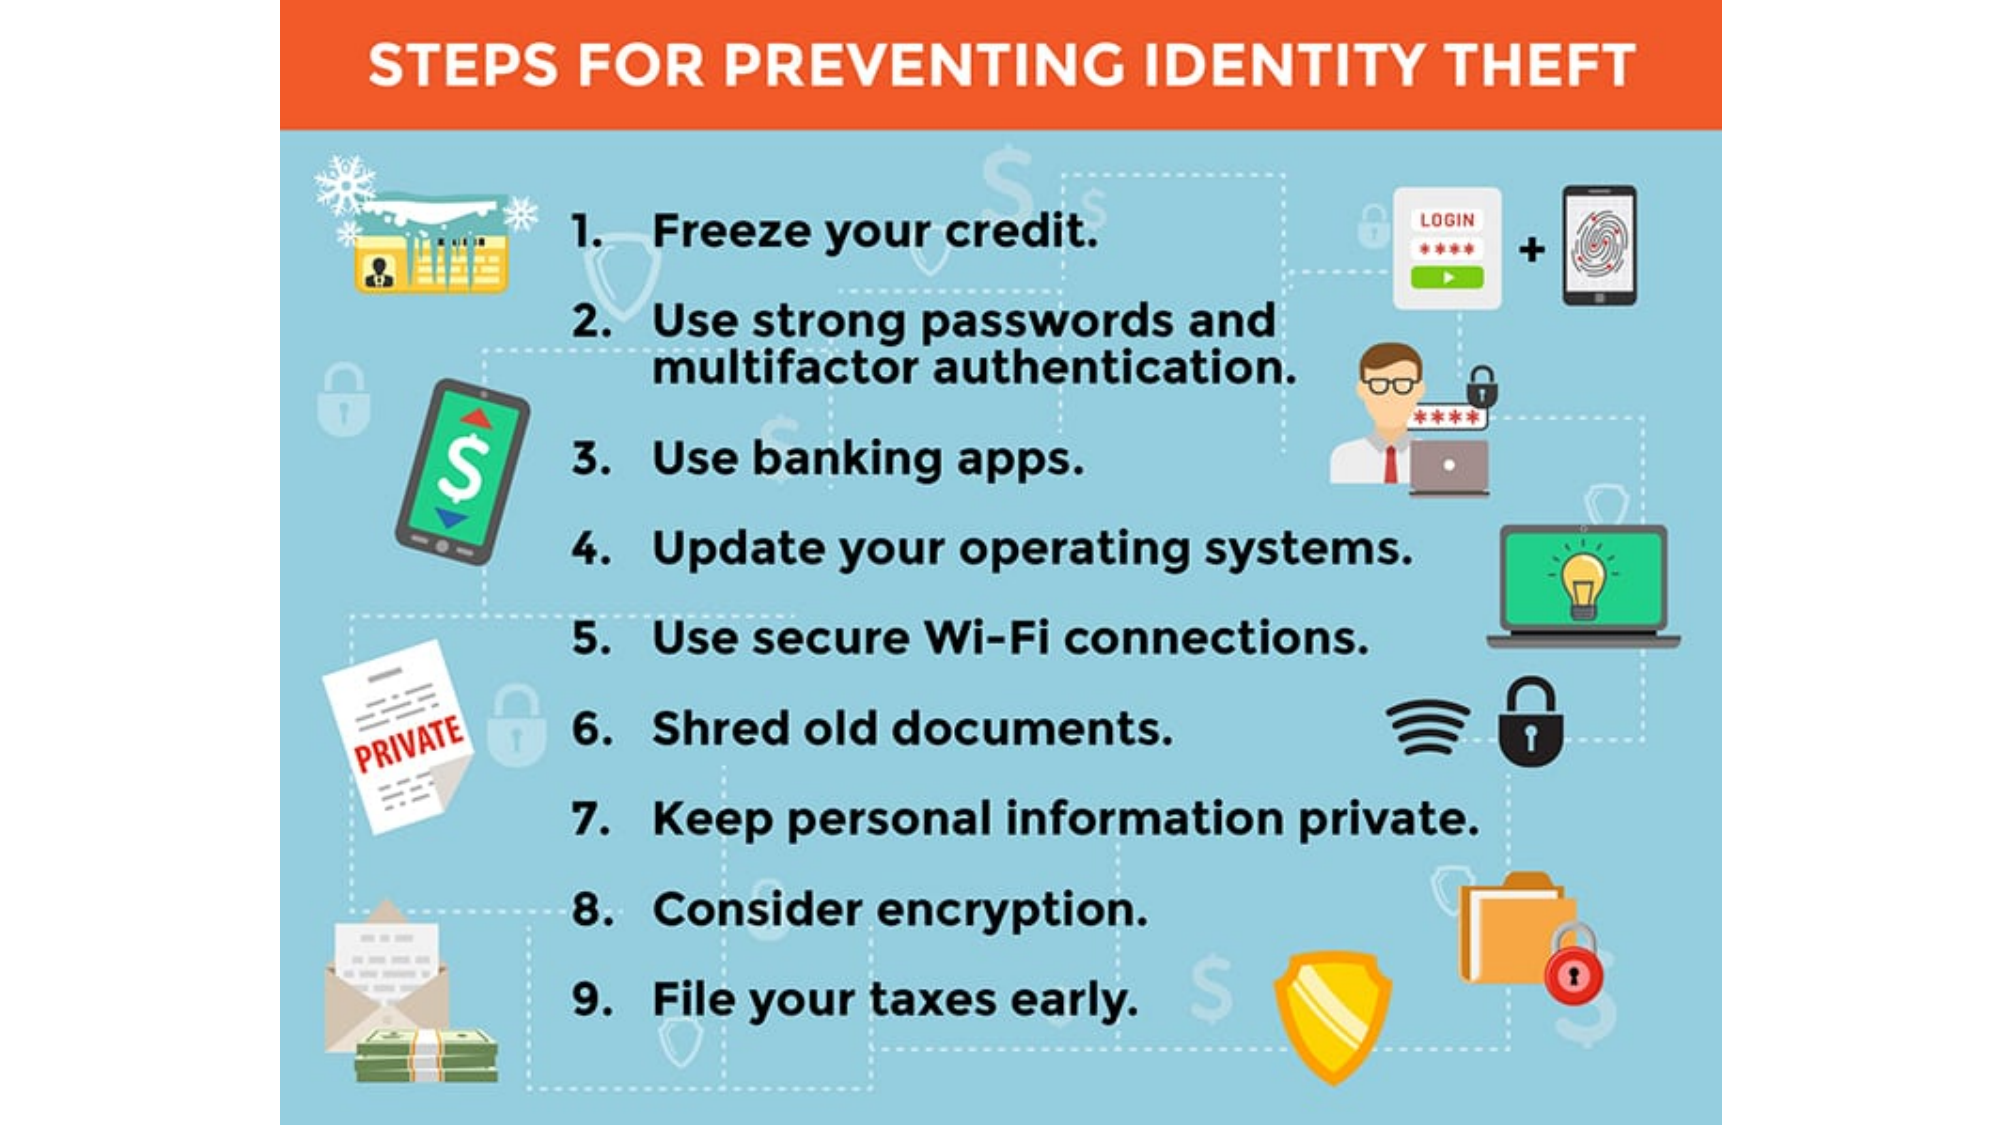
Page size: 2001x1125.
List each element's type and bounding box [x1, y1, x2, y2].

picture [280, 0, 1722, 1125]
